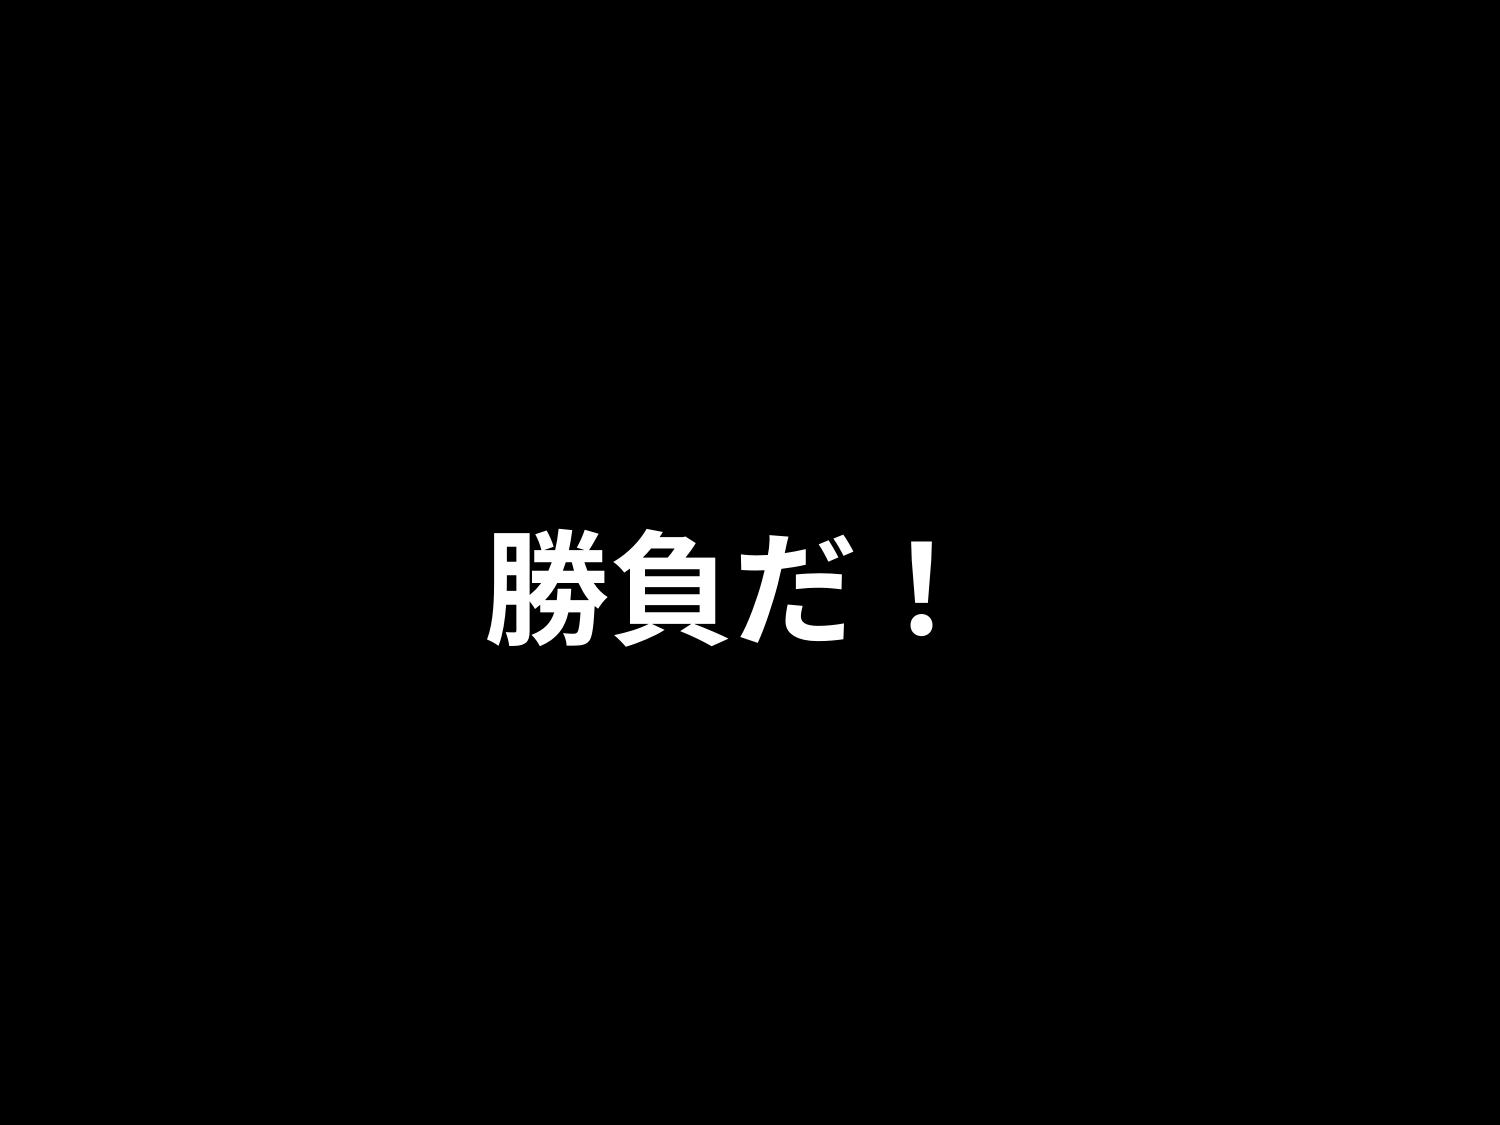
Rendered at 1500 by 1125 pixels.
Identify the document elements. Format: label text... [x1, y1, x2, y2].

text_box 勝負だ！ [78, 503, 1390, 669]
